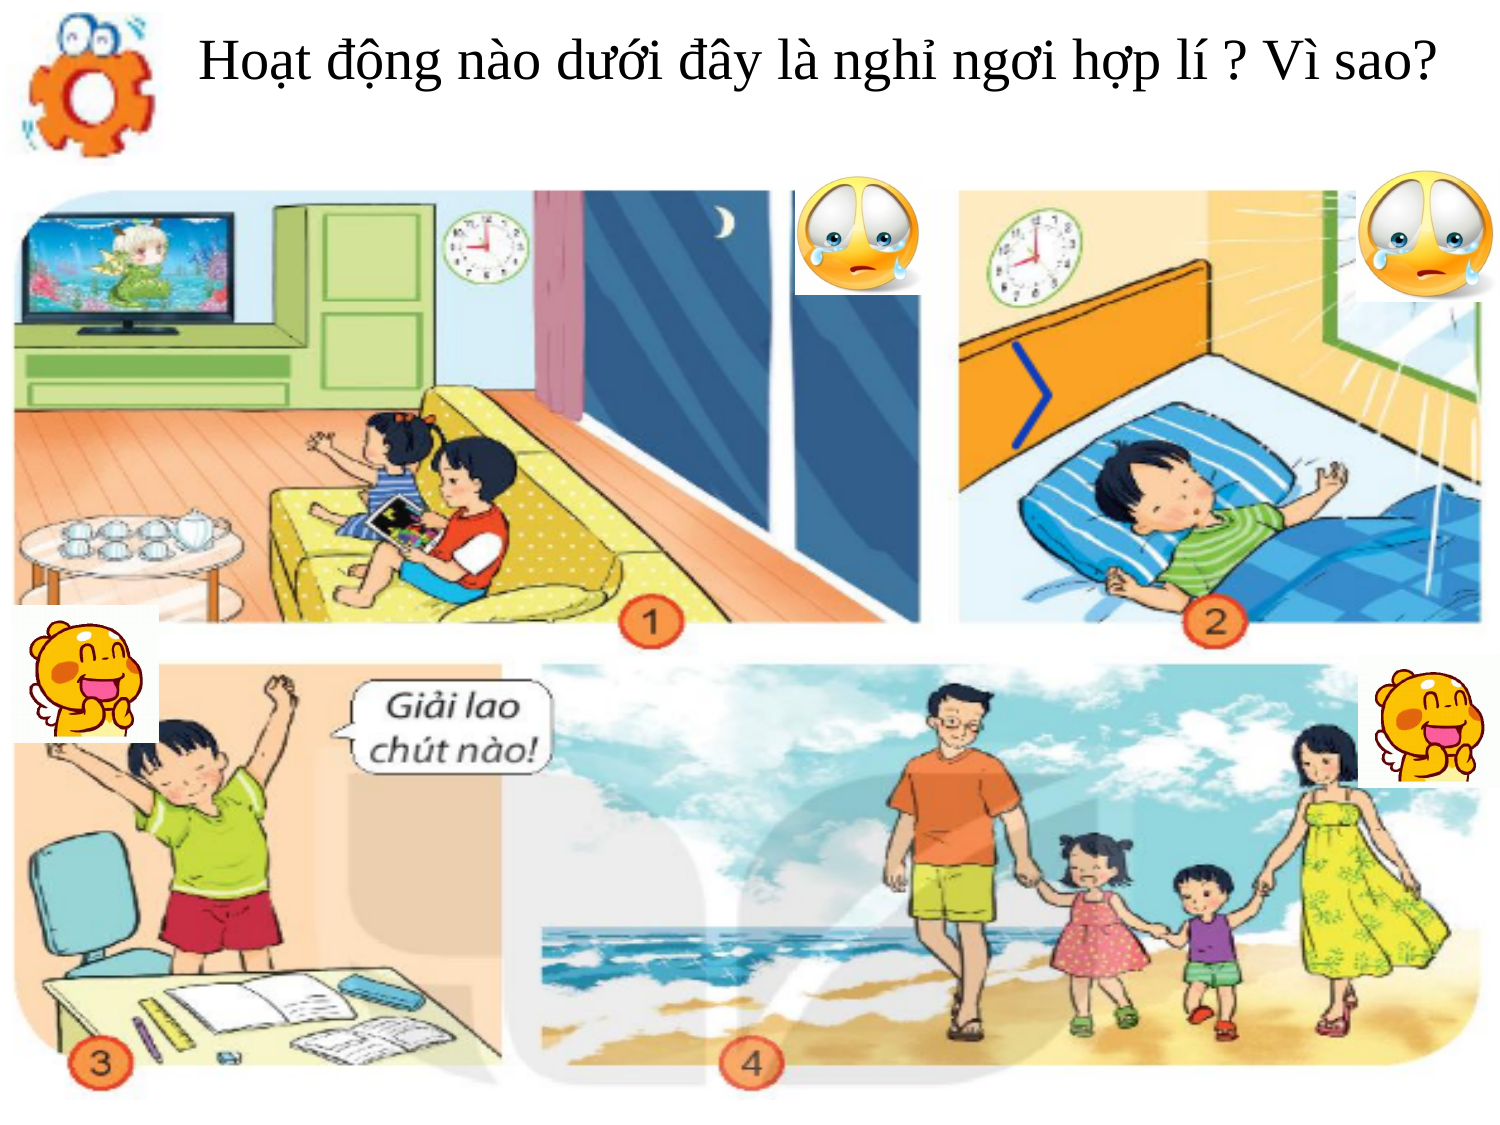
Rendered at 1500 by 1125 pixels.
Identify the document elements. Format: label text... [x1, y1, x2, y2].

picture [0, 167, 1500, 1101]
picture [0, 12, 163, 167]
text_box Hoạt động nào dưới đây là nghỉ ngơi hợp lí ? Vì sao? [137, 0, 1500, 113]
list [12, 605, 160, 744]
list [1358, 654, 1500, 788]
